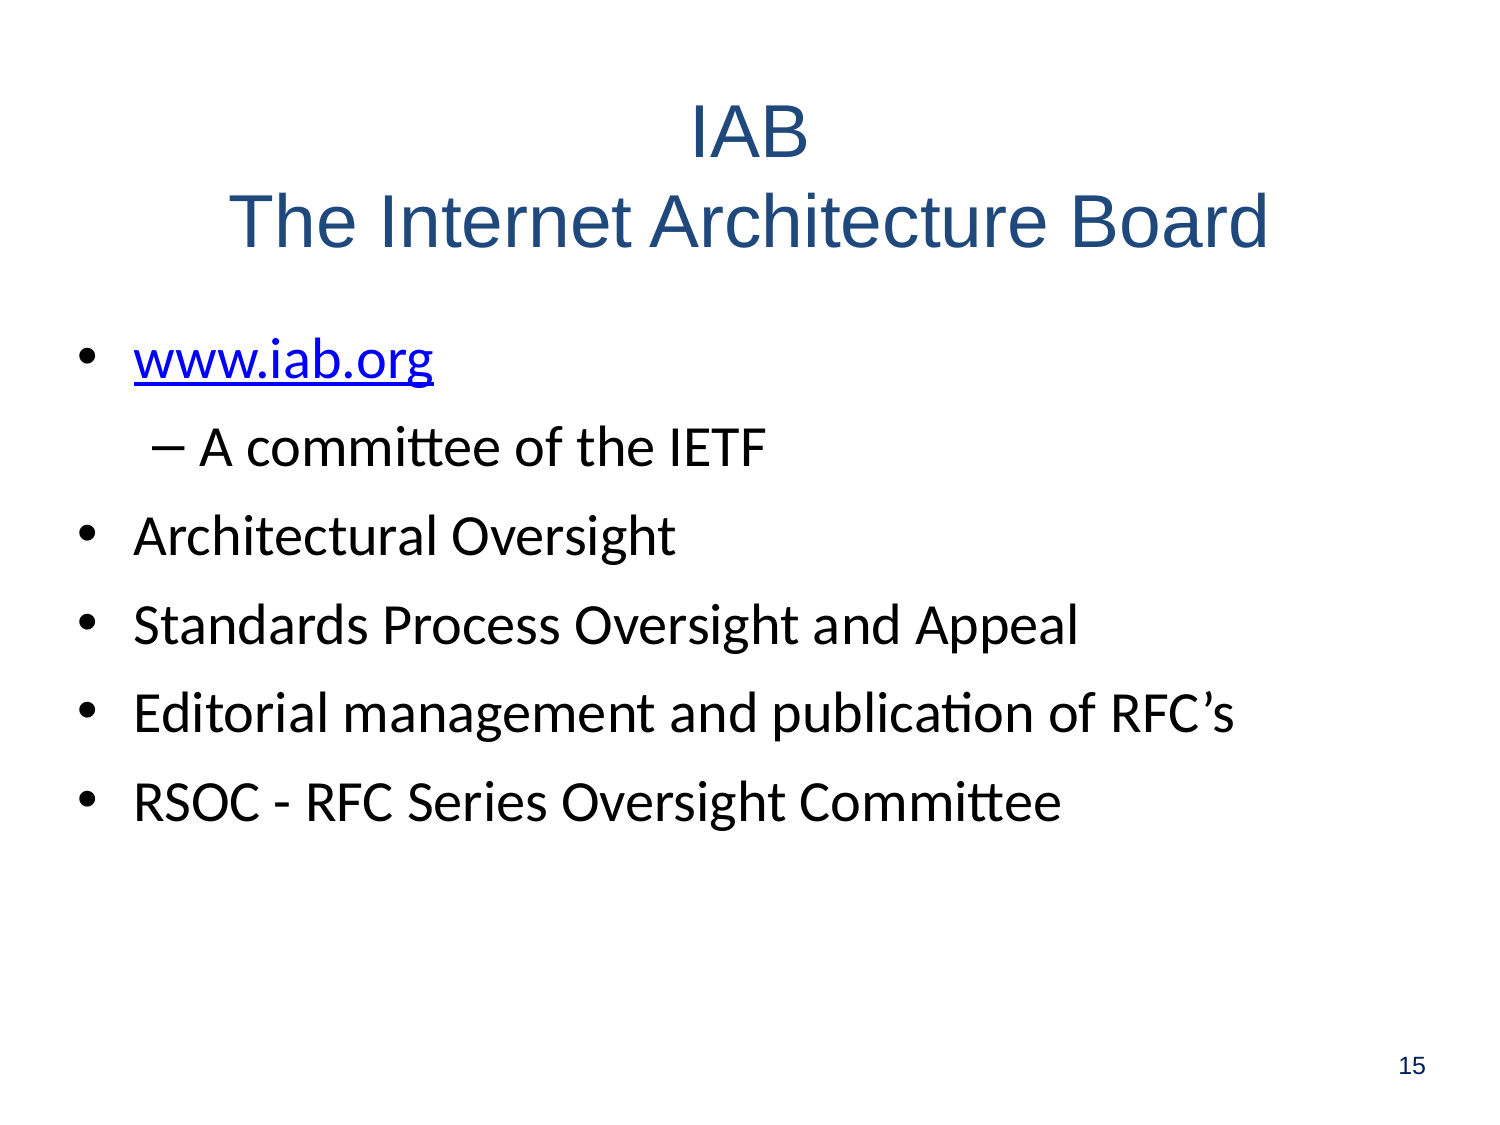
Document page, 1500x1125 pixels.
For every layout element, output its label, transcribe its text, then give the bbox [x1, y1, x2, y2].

text_box IAB The Internet Architecture Board [0, 74, 1500, 270]
list www.iab.org A committee of the IETF Architectural Oversight Standards Process Oversight and Appeal Editorial management and publication of RFC’s RSOC - RFC Series Oversight Committee [62, 312, 1463, 938]
